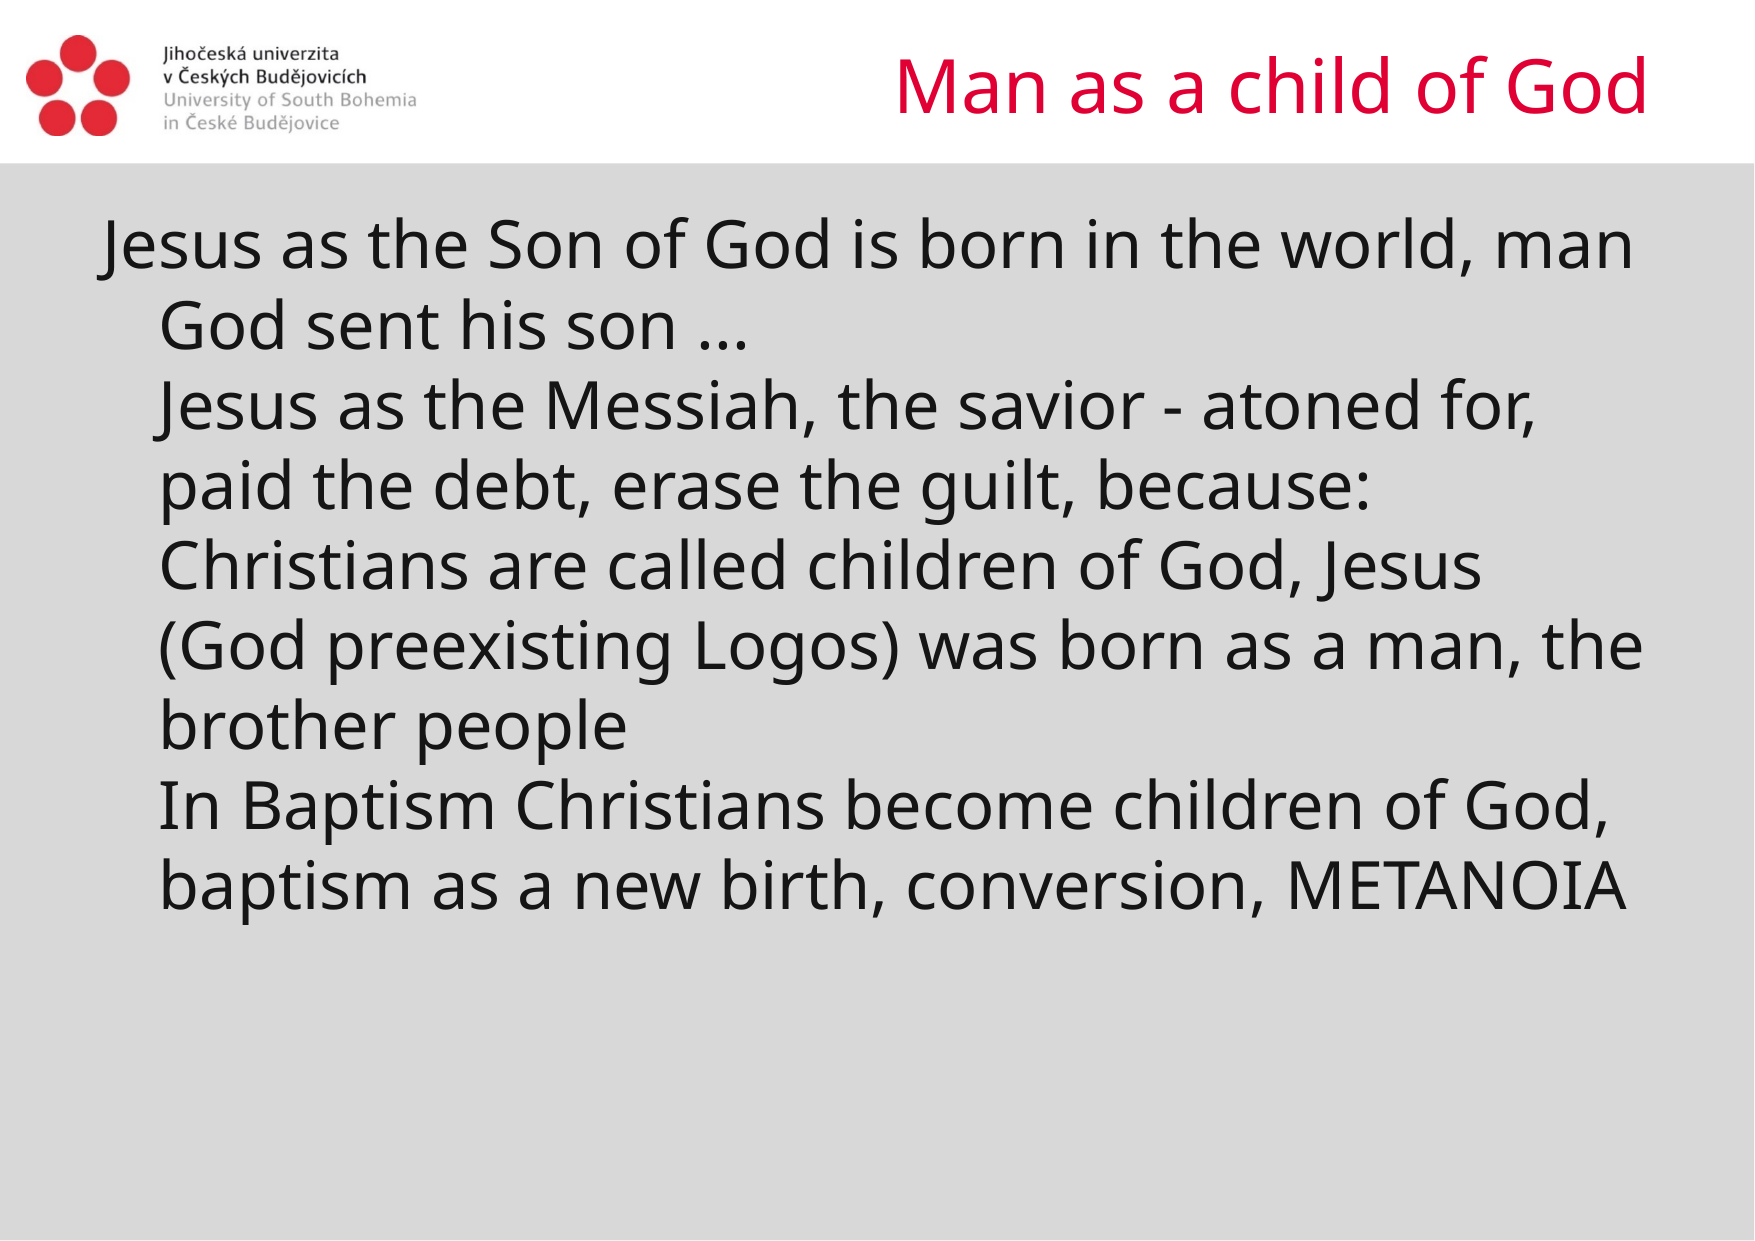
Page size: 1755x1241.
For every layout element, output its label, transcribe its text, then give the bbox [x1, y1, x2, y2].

list Jesus as the Son of God is born in the world, man God sent his son ... Jesus as the Messiah, the savior - atoned for, paid the debt, erase the guilt, because: Christians are called children of God, Jesus (God preexisting Logos) was born as a man, the brother people In Baptism Christians become children of God, baptism as a new birth, conversion, metanoia [87, 194, 1667, 1109]
picture [26, 35, 417, 136]
title Man as a child of God [448, 29, 1667, 139]
